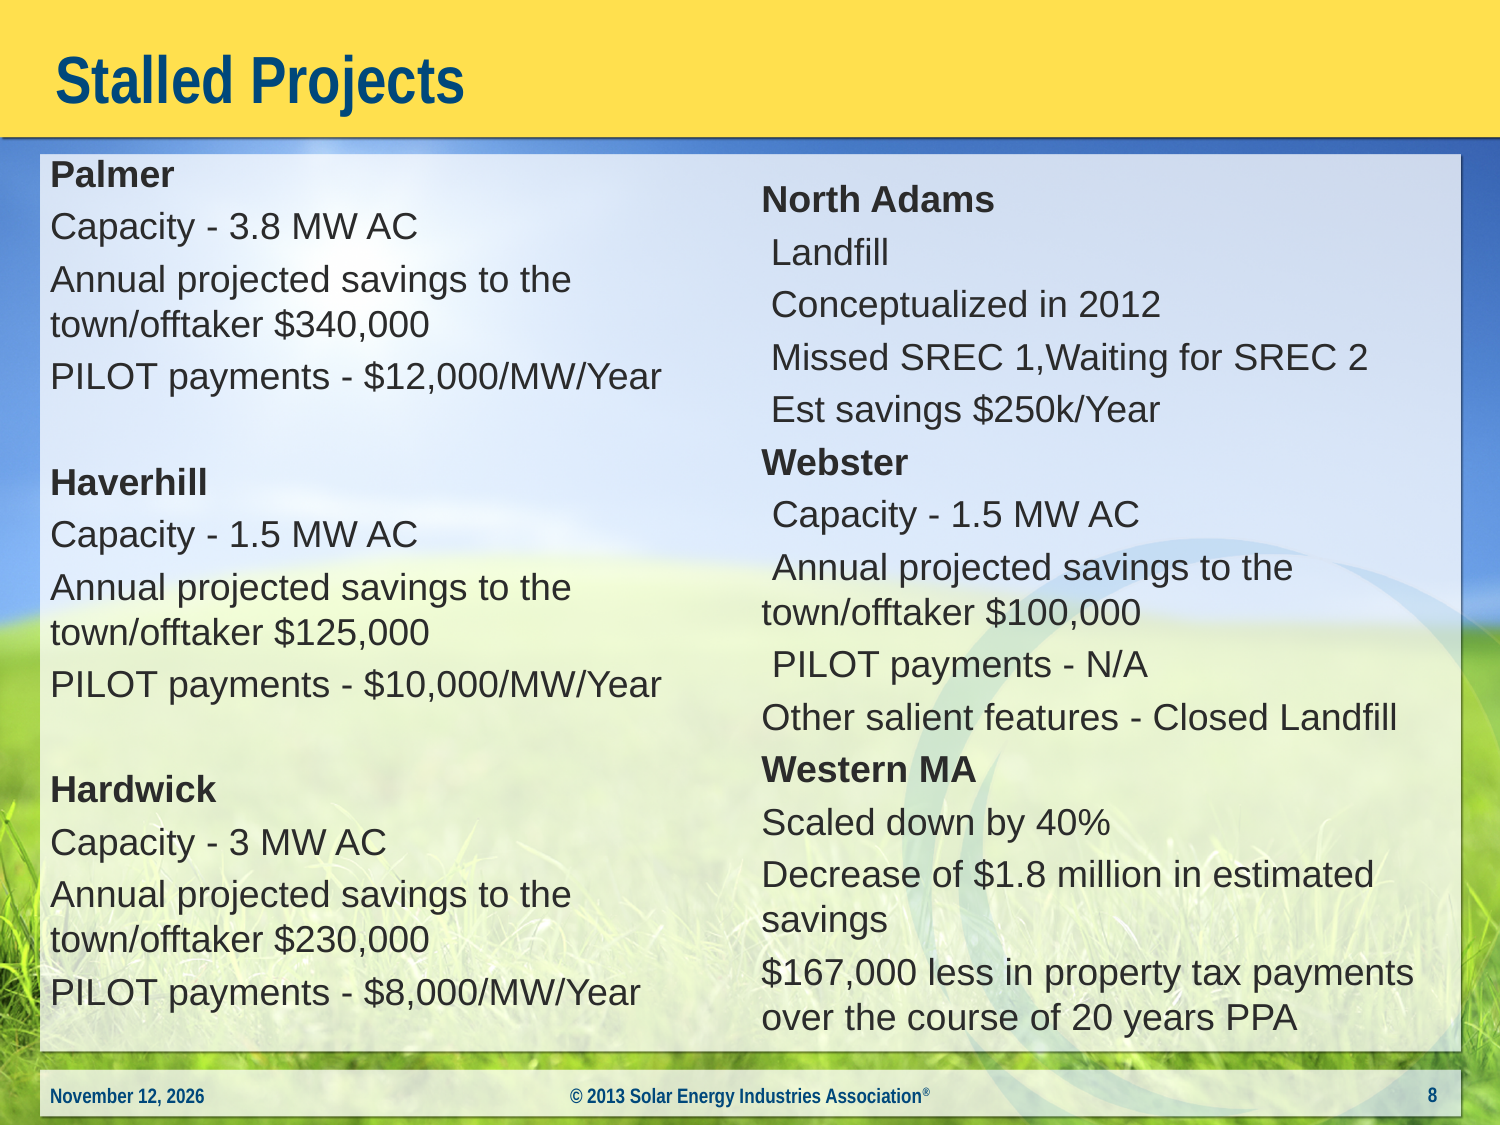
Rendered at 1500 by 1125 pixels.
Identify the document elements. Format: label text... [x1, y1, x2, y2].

title Stalled Projects [55, 26, 1443, 127]
list Palmer Capacity - 3.8 MW AC Annual projected savings to the town/offtaker $340,000 PILOT payments - $12,000/MW/Year Haverhill Capacity - 1.5 MW AC Annual projected savings to the town/offtaker $125,000 PILOT payments - $10,000/MW/Year Hardwick Capacity - 3 MW AC Annual projected savings to the town/offtaker $230,000 PILOT payments - $8,000/MW/Year [50, 149, 731, 938]
slide_number 8 [1112, 1080, 1438, 1109]
list North Adams Landfill Conceptualized in 2012 Missed SREC 1,Waiting for SREC 2 Est savings $250k/Year Webster Capacity - 1.5 MW AC Annual projected savings to the town/offtaker $100,000 PILOT payments - N/A Other salient features - Closed Landfill Western MA Scaled down by 40% Decrease of $1.8 million in estimated savings $167,000 less in property tax payments over the course of 20 years PPA [761, 175, 1443, 963]
picture [0, 0, 1500, 1125]
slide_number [49, 1080, 363, 1109]
footer © 2013 Solar Energy Industries Association® [512, 1080, 988, 1109]
